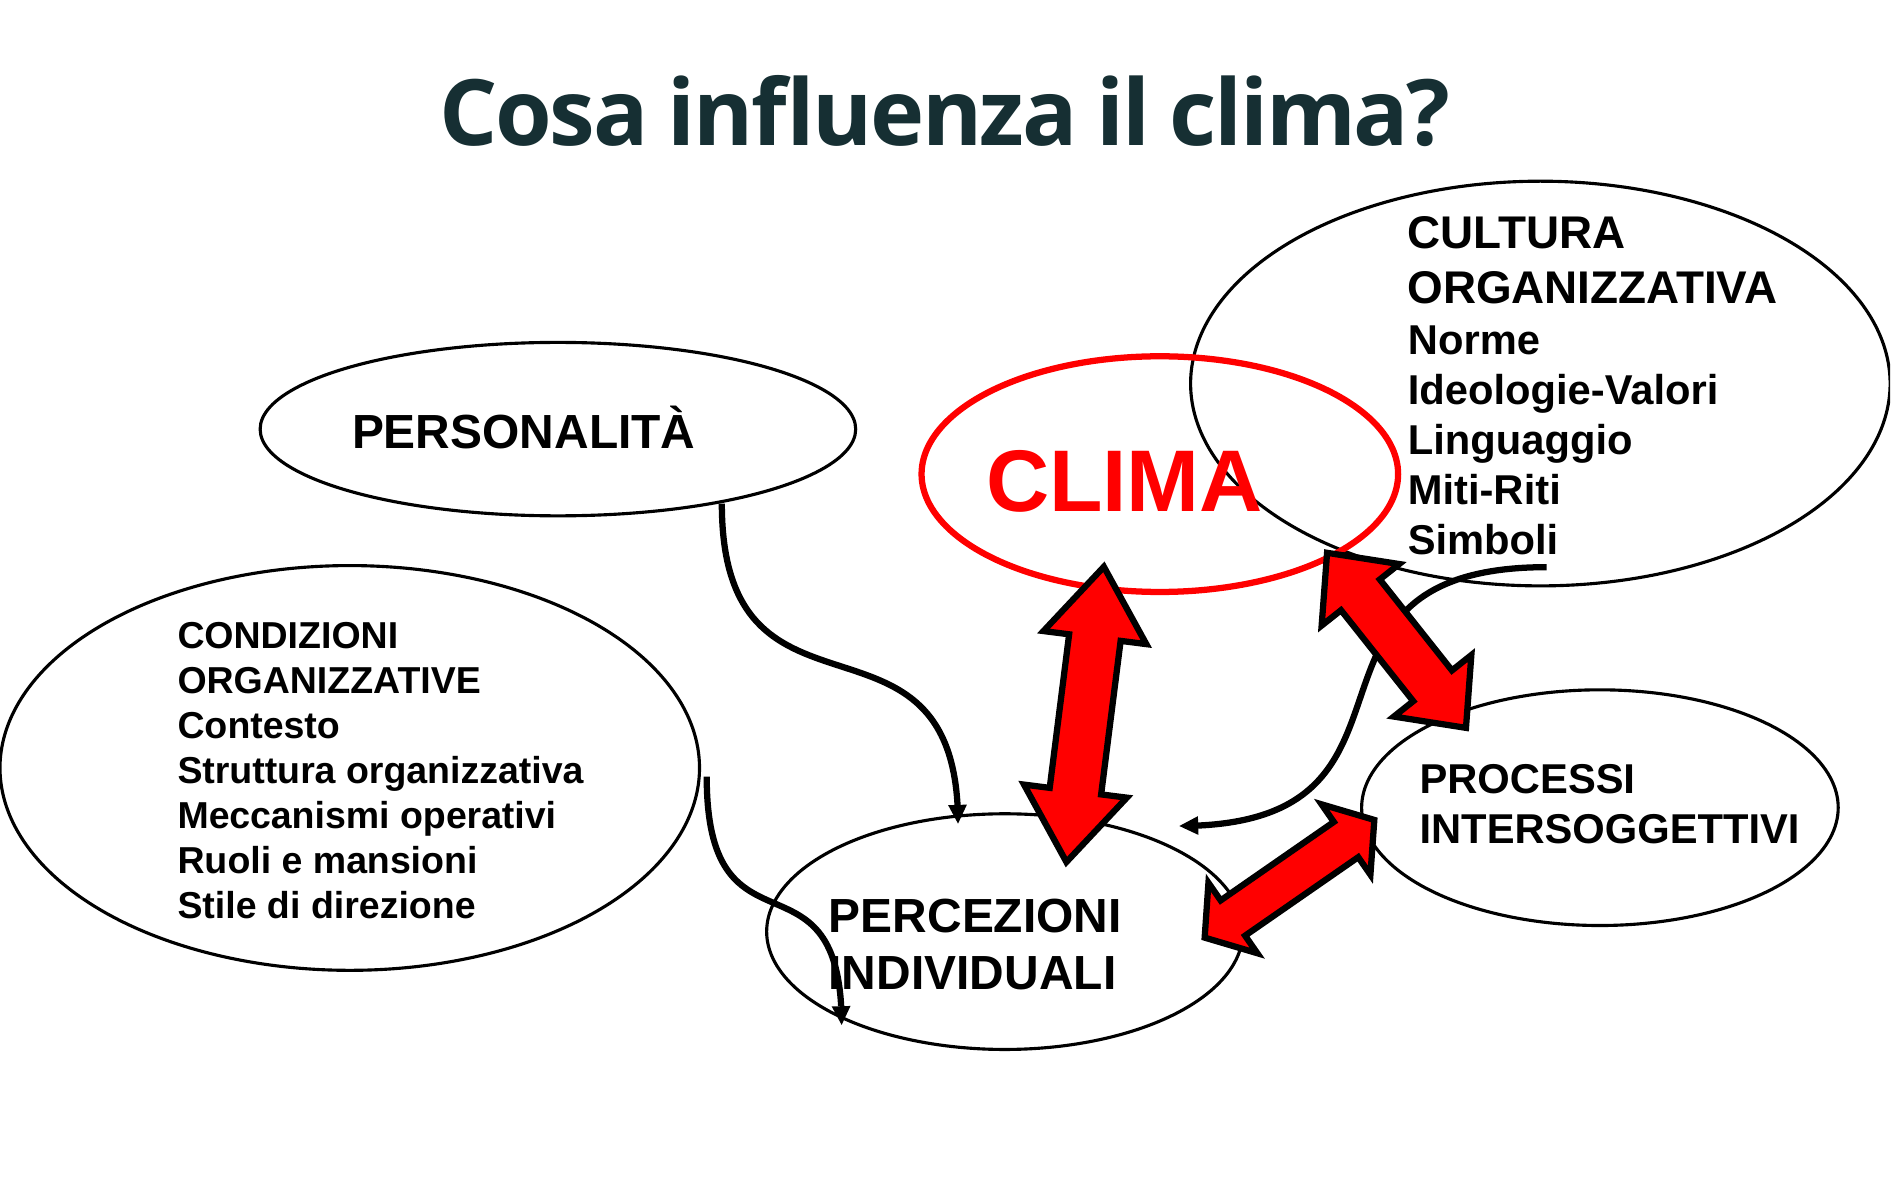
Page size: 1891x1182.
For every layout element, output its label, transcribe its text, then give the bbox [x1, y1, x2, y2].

text_box PROCESSI INTERSOGGETTIVI [1493, 742, 1824, 861]
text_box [604, 770, 706, 1016]
text_box [1413, 861, 1813, 926]
text_box [842, 813, 1230, 899]
text_box CLIMA [968, 414, 1371, 538]
text_box [845, 1009, 1185, 1050]
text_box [706, 782, 842, 1026]
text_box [1233, 512, 1493, 881]
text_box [679, 545, 1001, 782]
text_box PERCEZIONI INDIVIDUALI [842, 875, 1213, 1009]
text_box CULTURA ORGANIZZATIVA Norme Ideologie-Valori Linguaggio Miti-Riti Simboli [1390, 193, 1824, 572]
text_box [1422, 181, 1658, 193]
text_box [1493, 689, 1798, 742]
text_box [260, 342, 856, 516]
text_box [0, 565, 550, 971]
text_box [1024, 566, 1147, 863]
text_box [606, 630, 679, 770]
text_box [1493, 572, 1668, 586]
text_box [1213, 941, 1241, 989]
text_box [1193, 200, 1390, 441]
text_box PERSONALITÀ [334, 392, 767, 468]
text_box [1824, 767, 1839, 848]
text_box [1204, 881, 1324, 954]
title Cosa influenza il clima? [94, 63, 1796, 300]
text_box CONDIZIONI ORGANIZZATIVE Contesto Struttura organizzativa Meccanismi operativi Ruoli e mansioni Stile di direzione [159, 602, 606, 935]
text_box [921, 356, 1365, 592]
text_box [1371, 419, 1399, 512]
text_box [1824, 265, 1891, 502]
